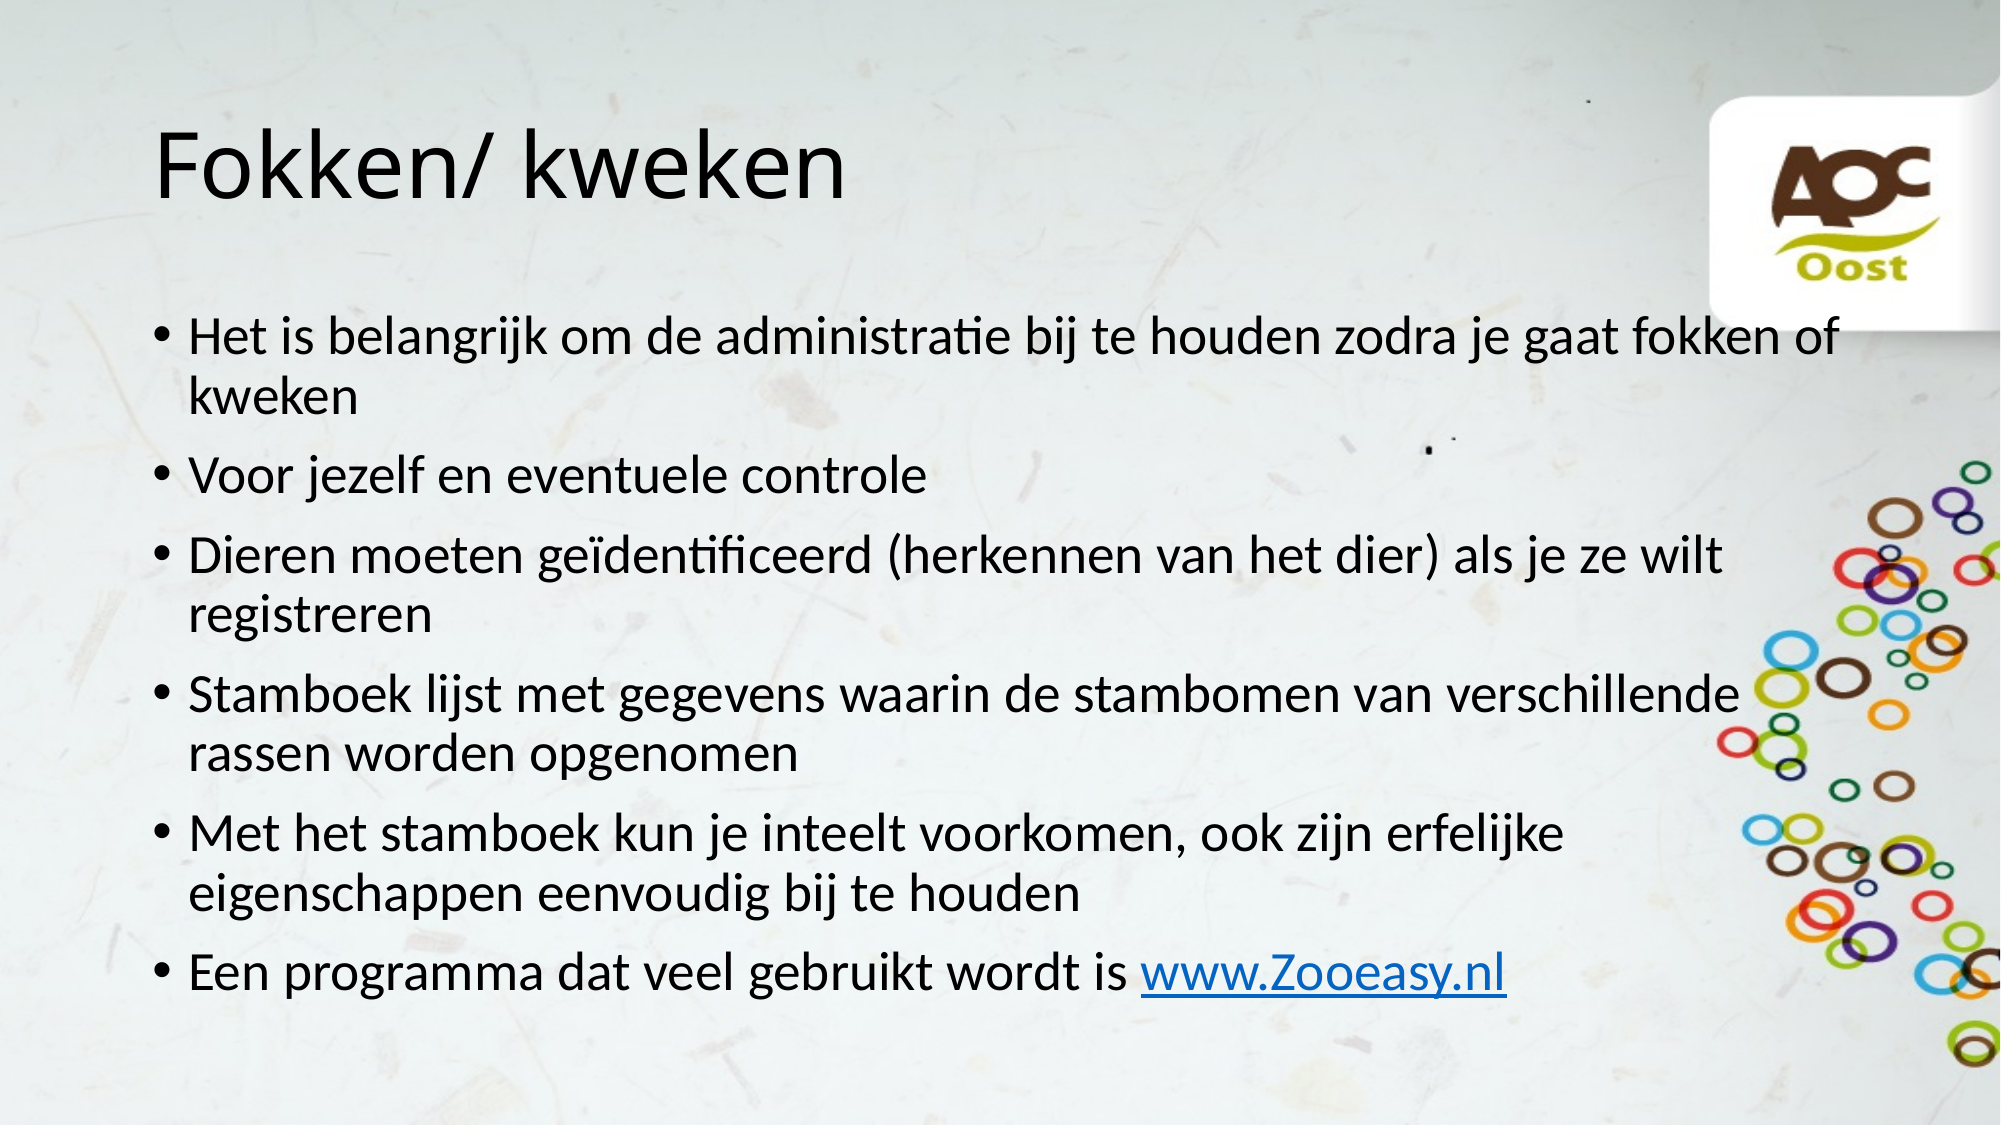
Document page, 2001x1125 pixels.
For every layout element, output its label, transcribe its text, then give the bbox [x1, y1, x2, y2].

picture [0, 0, 2001, 1125]
title Fokken/ kweken [137, 59, 1863, 278]
list Het is belangrijk om de administratie bij te houden zodra je gaat fokken of kweken Voor jezelf en eventuele controle Dieren moeten geïdentificeerd (herkennen van het dier) als je ze wilt registreren Stamboek lijst met gegevens waarin de stambomen van verschillende rassen worden opgenomen Met het stamboek kun je inteelt voorkomen, ook zijn erfelijke eigenschappen eenvoudig bij te houden Een programma dat veel gebruikt wordt is www.Zooeasy.nl [137, 299, 1863, 1014]
